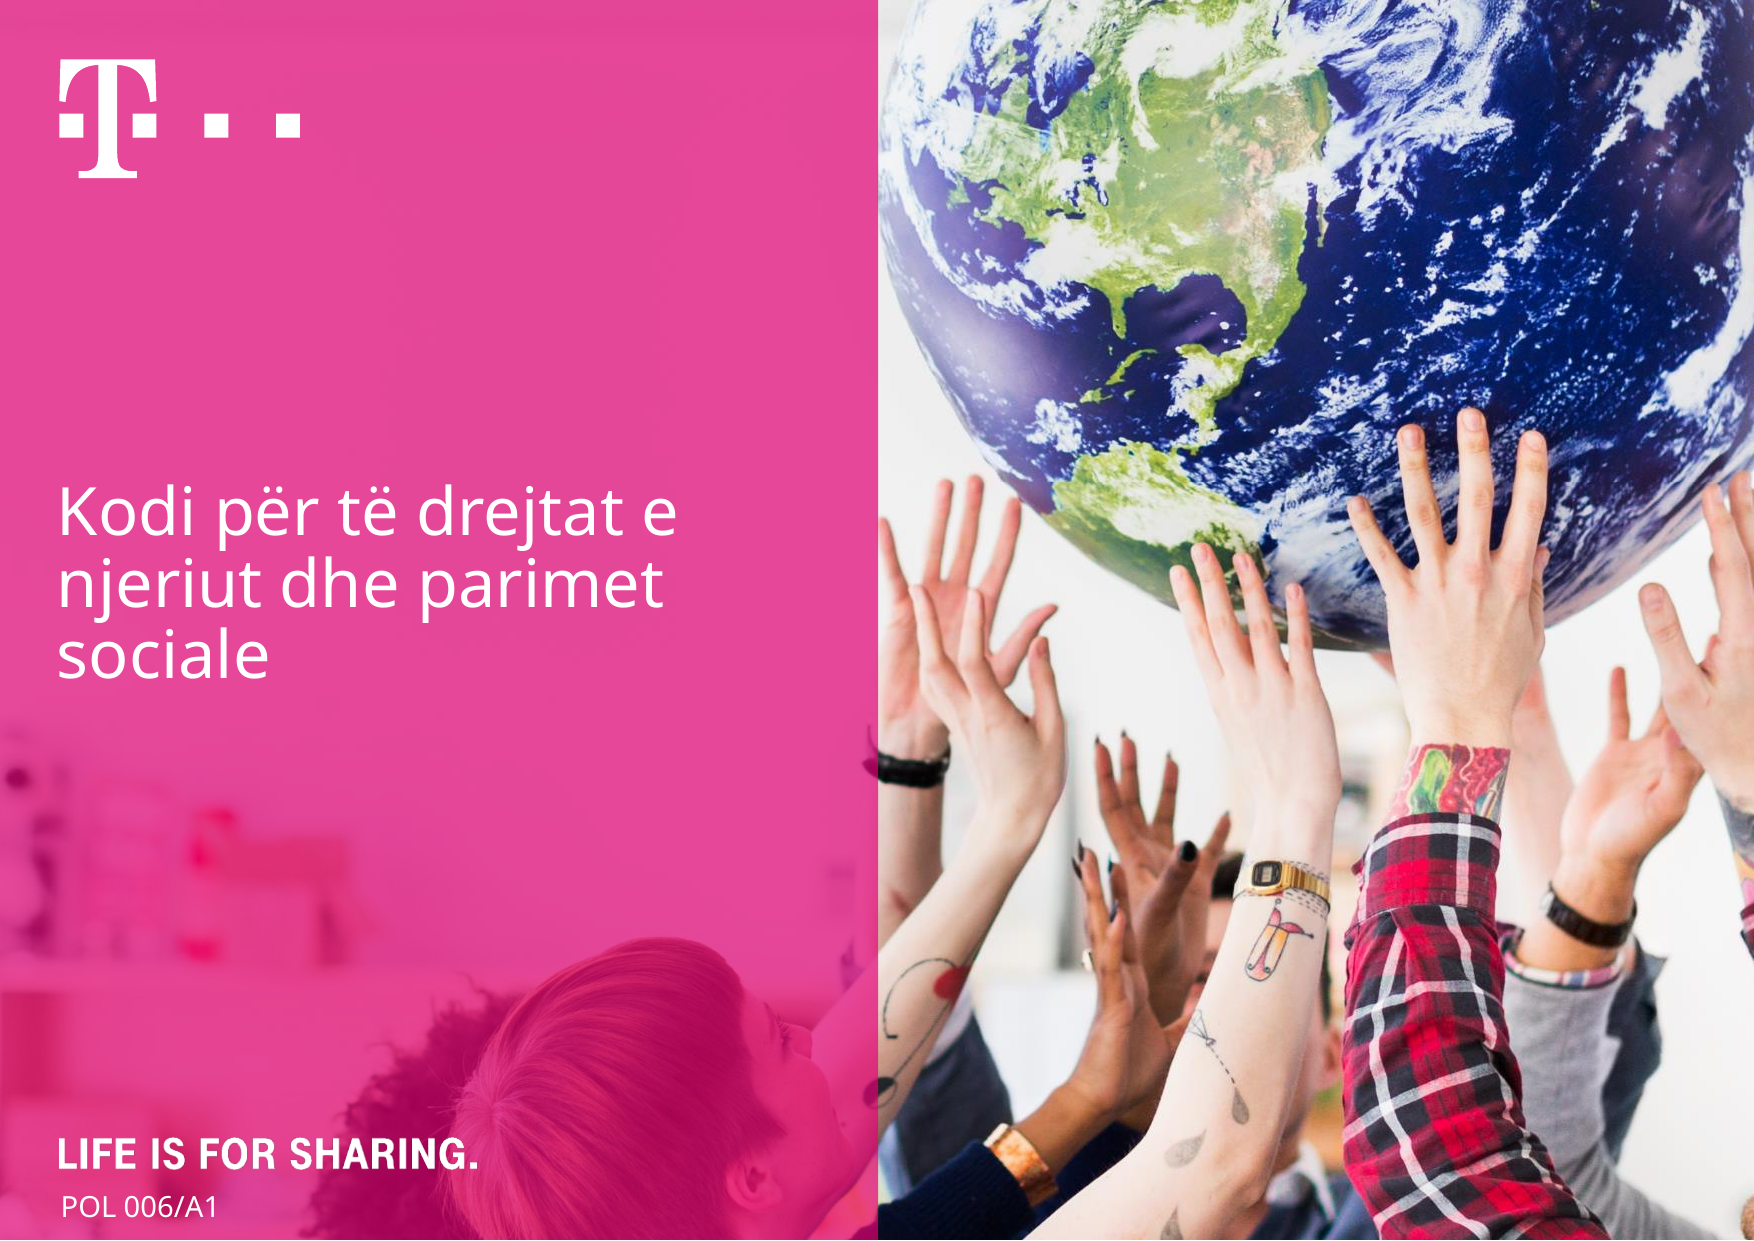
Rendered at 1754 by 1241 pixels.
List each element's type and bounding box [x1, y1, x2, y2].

text_box [59, 59, 300, 179]
picture [0, 0, 1754, 1240]
